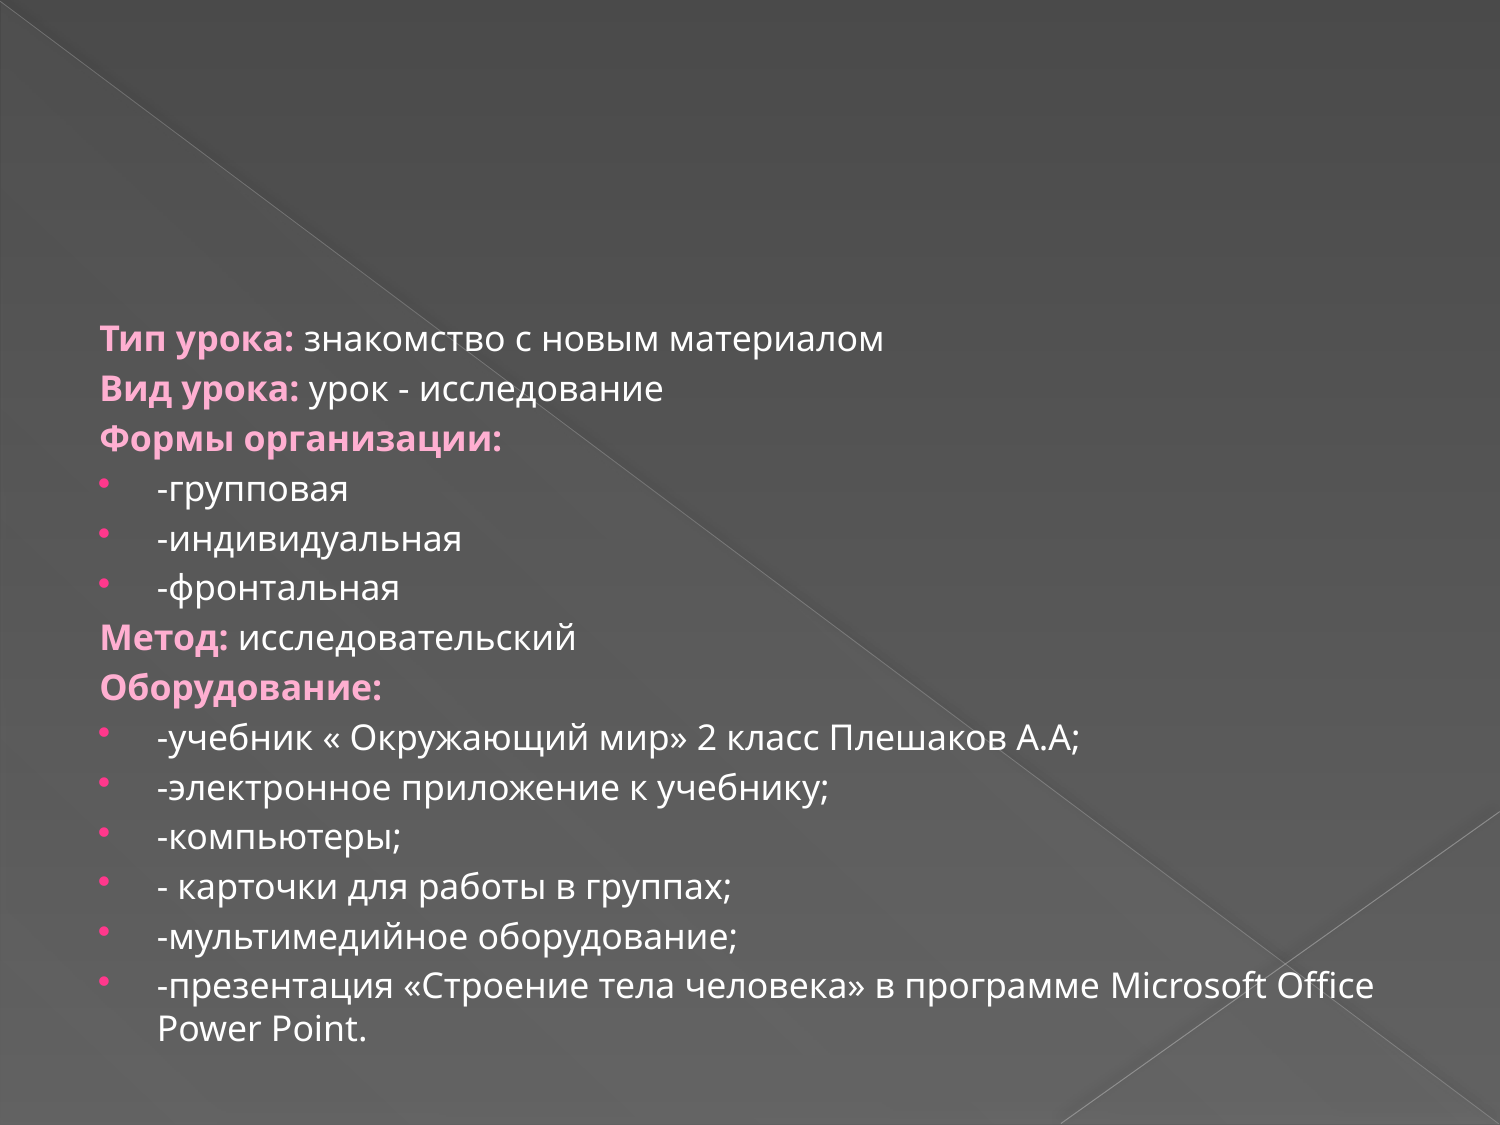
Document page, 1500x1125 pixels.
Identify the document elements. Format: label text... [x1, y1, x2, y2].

list Тип урока: знакомство с новым материалом Вид урока: урок - исследование Формы организации: -групповая -индивидуальная -фронтальная Метод: исследовательский Оборудование: -учебник « Окружающий мир» 2 класс Плешаков А.А; -электронное приложение к учебнику; -компьютеры; - карточки для работы в группах; -мультимедийное оборудование; -презентация «Строение тела человека» в программе Microsoft Office Power Point. [75, 308, 1425, 1059]
